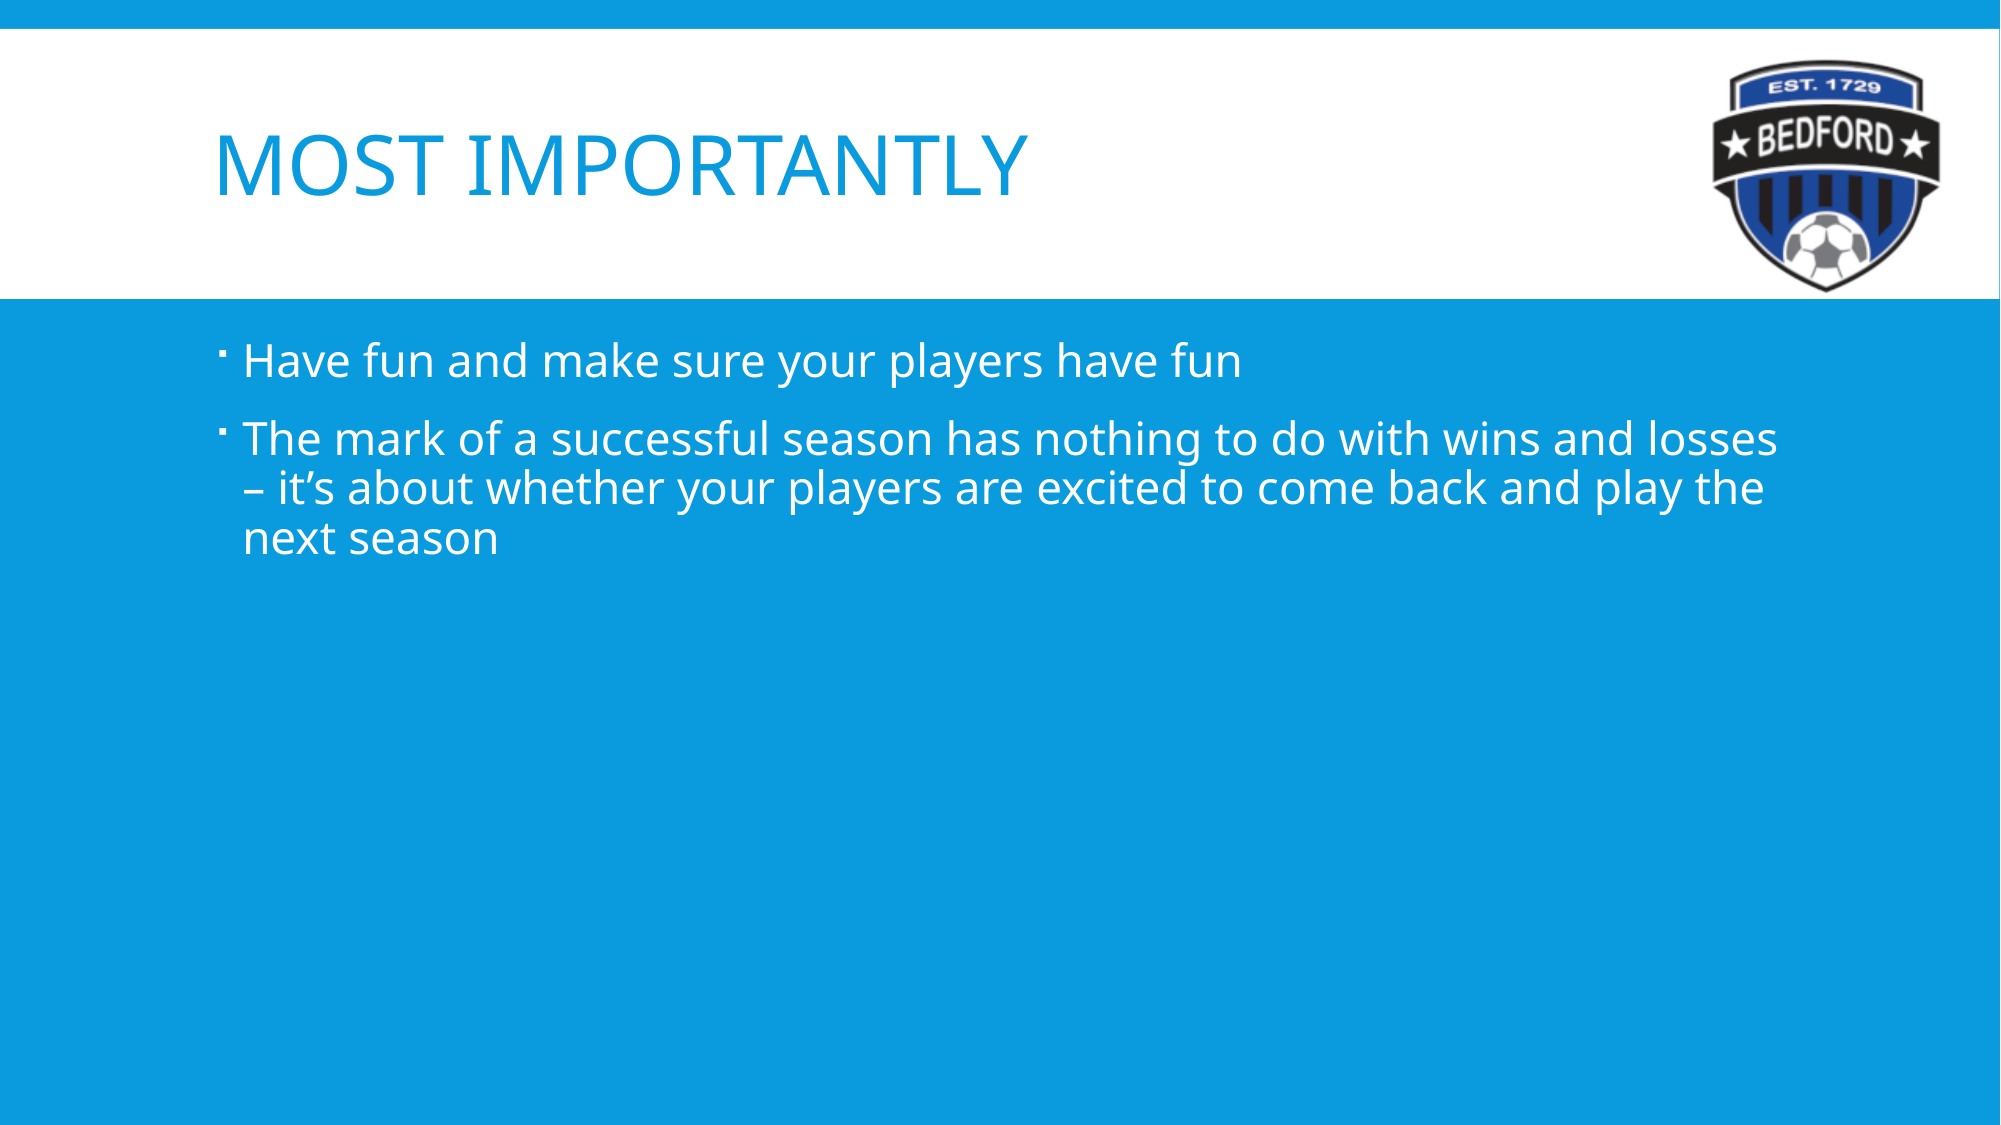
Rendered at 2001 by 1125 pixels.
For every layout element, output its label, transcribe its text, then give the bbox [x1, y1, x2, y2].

list Have fun and make sure your players have fun The mark of a successful season has nothing to do with wins and losses – it’s about whether your players are excited to come back and play the next season [197, 329, 1803, 1020]
title Most Importantly [197, 46, 1803, 295]
picture [1705, 56, 1948, 298]
